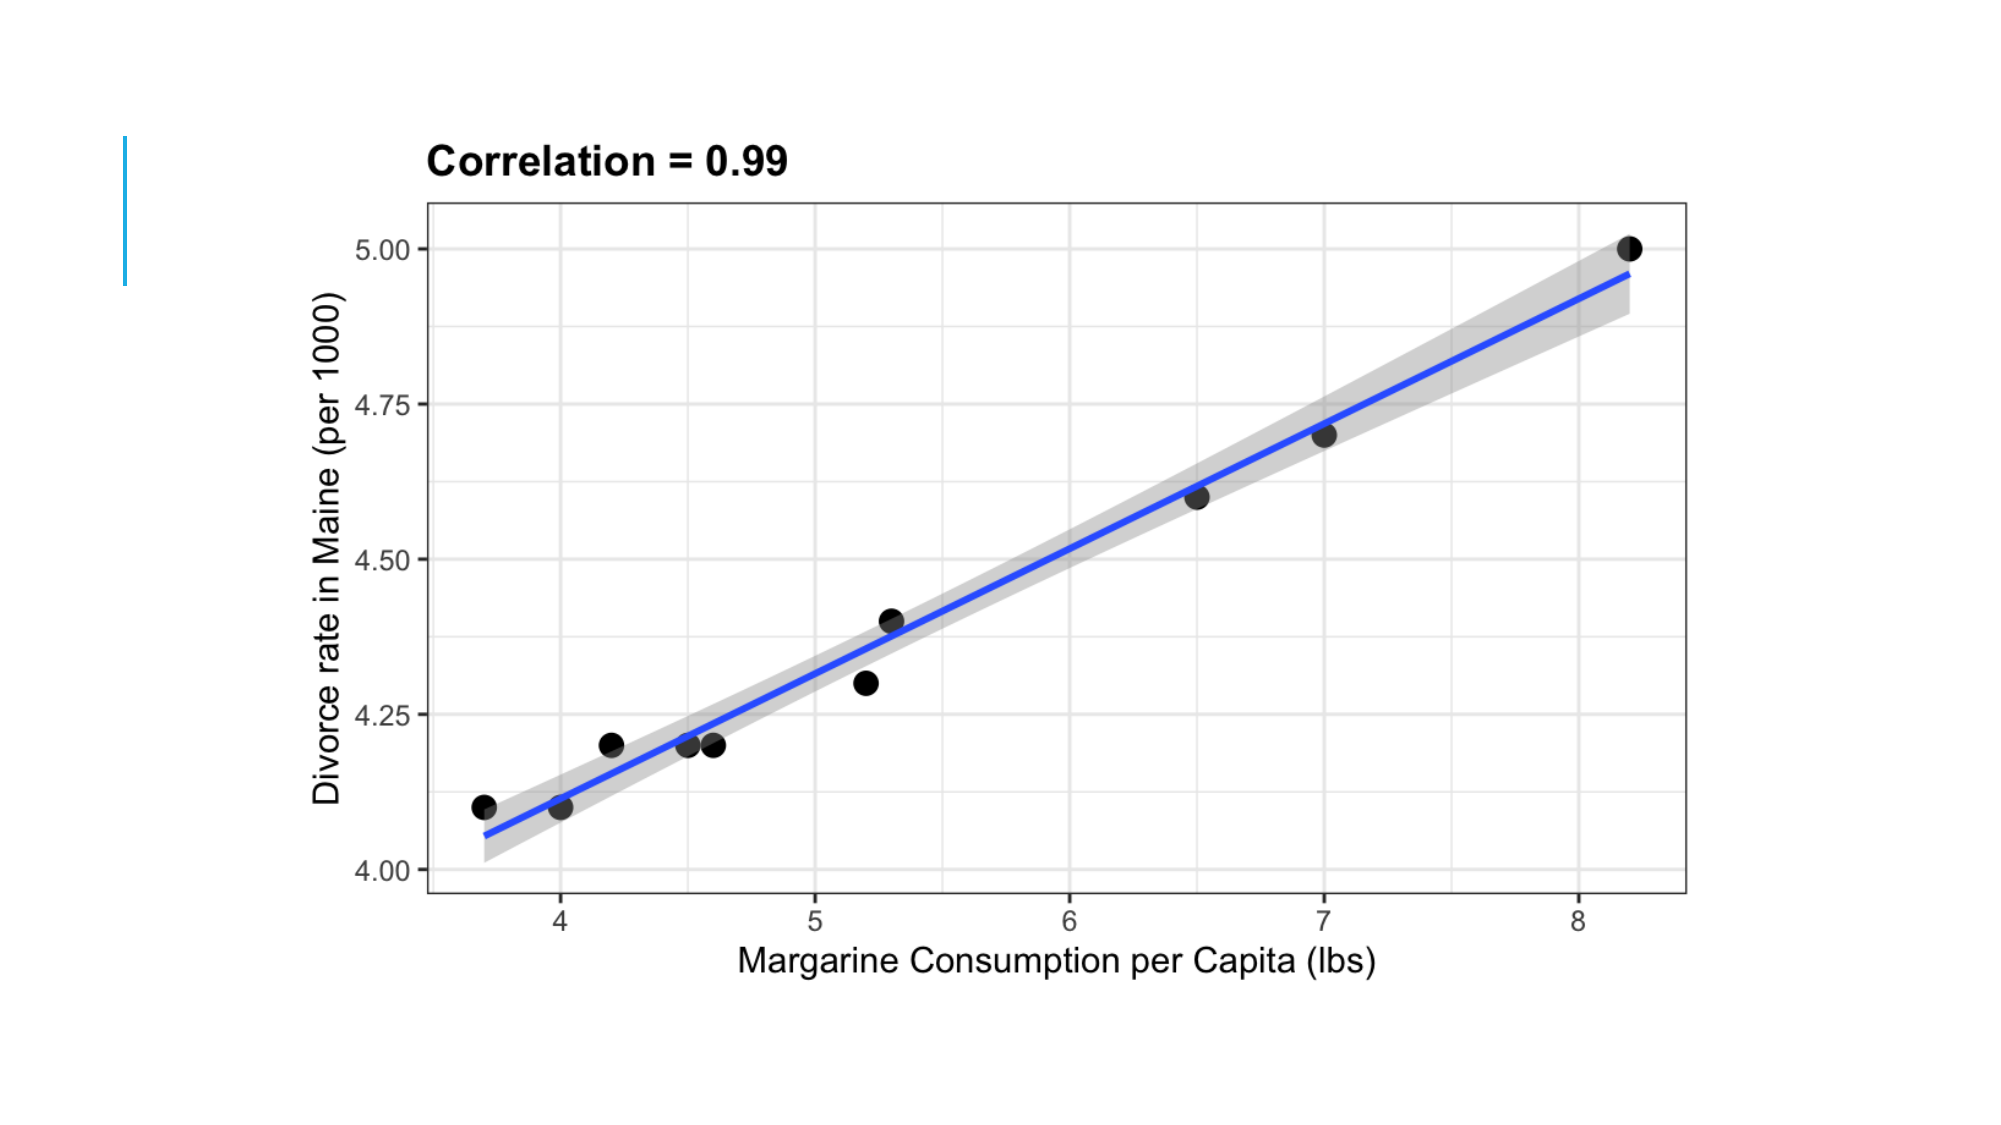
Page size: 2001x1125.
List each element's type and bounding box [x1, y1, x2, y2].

picture [294, 127, 1705, 997]
